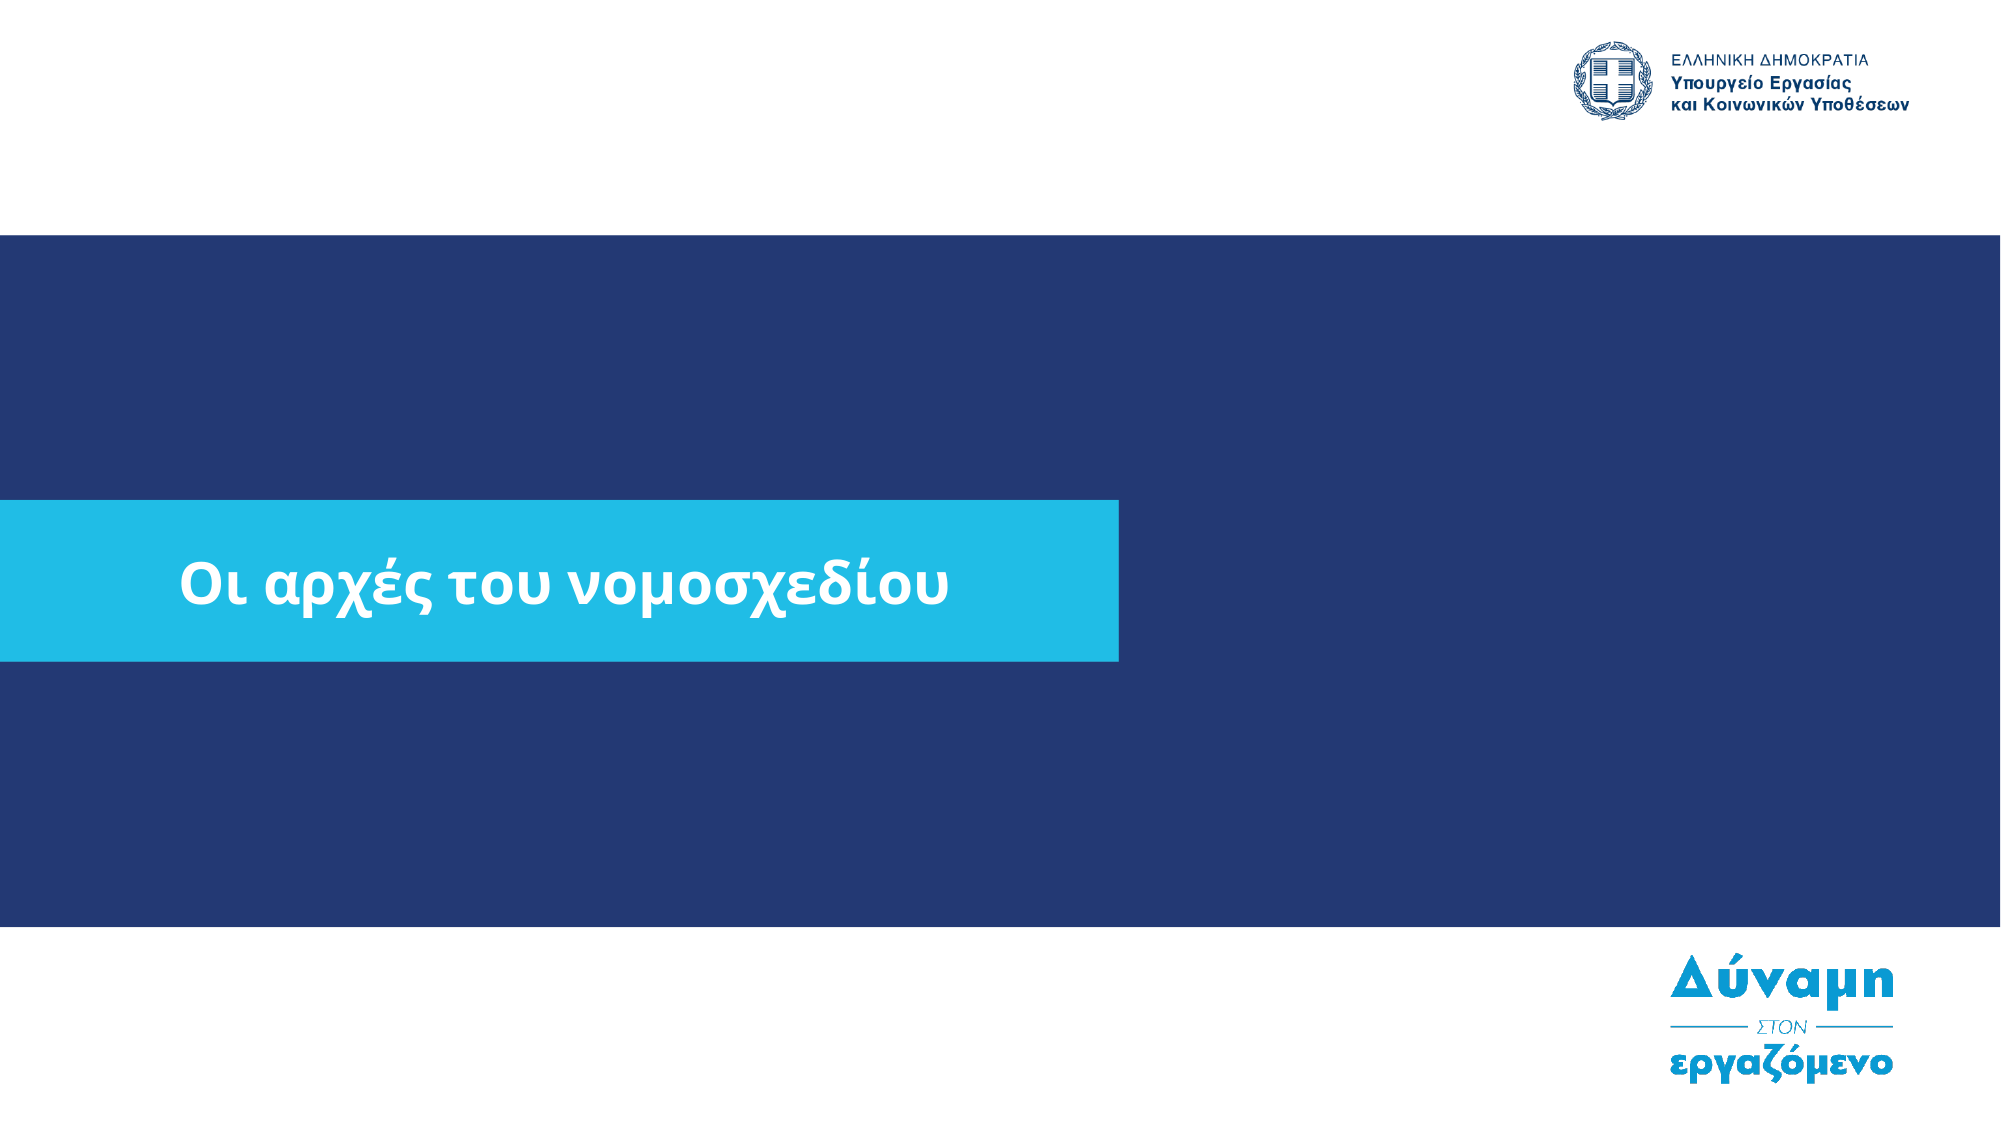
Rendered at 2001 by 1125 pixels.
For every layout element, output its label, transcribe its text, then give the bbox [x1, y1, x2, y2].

picture [0, 0, 2001, 1125]
list Οι αρχές του νομοσχεδίου [163, 498, 1114, 663]
